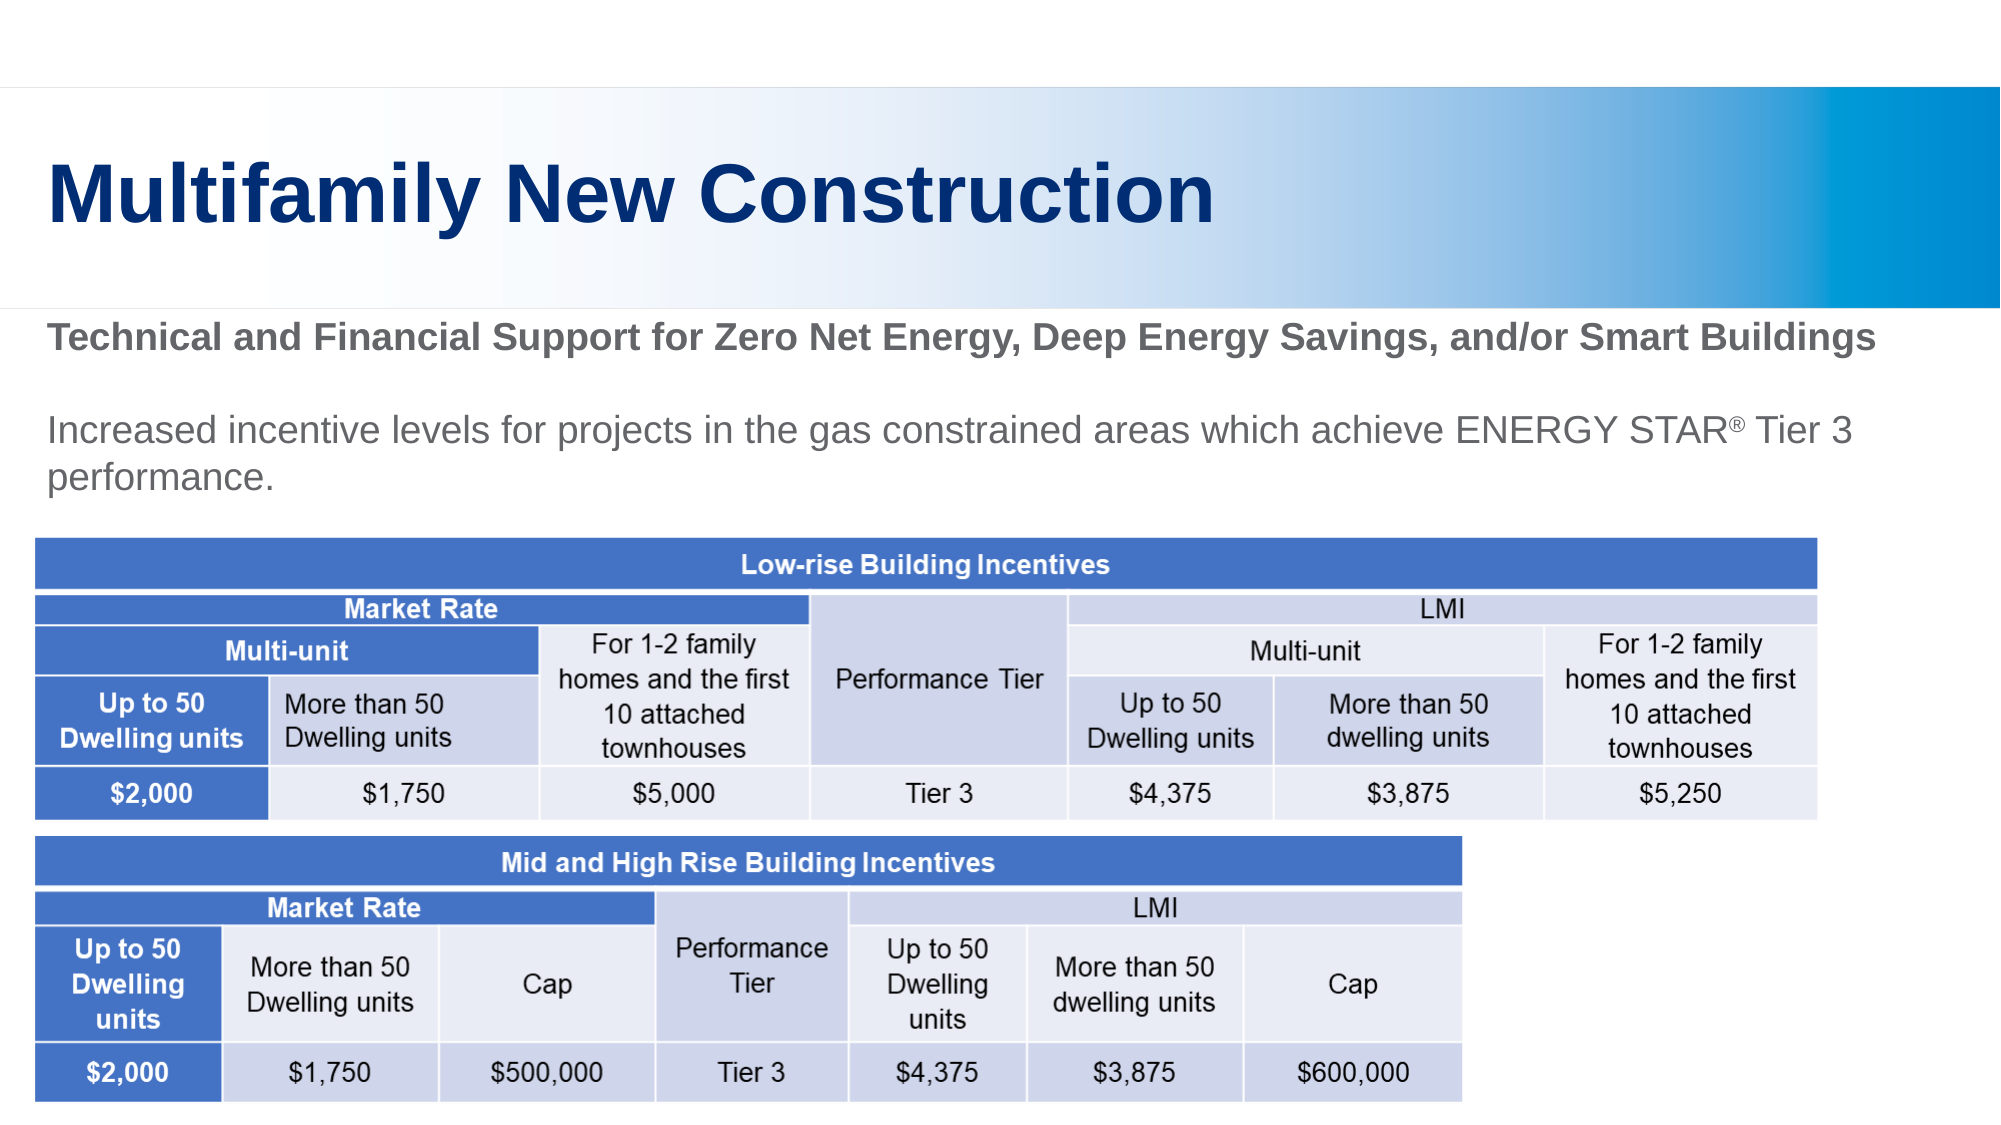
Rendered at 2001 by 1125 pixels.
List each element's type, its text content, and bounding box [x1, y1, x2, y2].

picture [0, 0, 2000, 1125]
text_box Technical and Financial Support for Zero Net Energy, Deep Energy Savings, and/or Smart Buildings Increased incentive levels for projects in the gas constrained areas which achieve ENERGY STAR® Tier 3 performance. [32, 304, 1918, 506]
title Multifamily New Construction [32, 86, 1880, 304]
